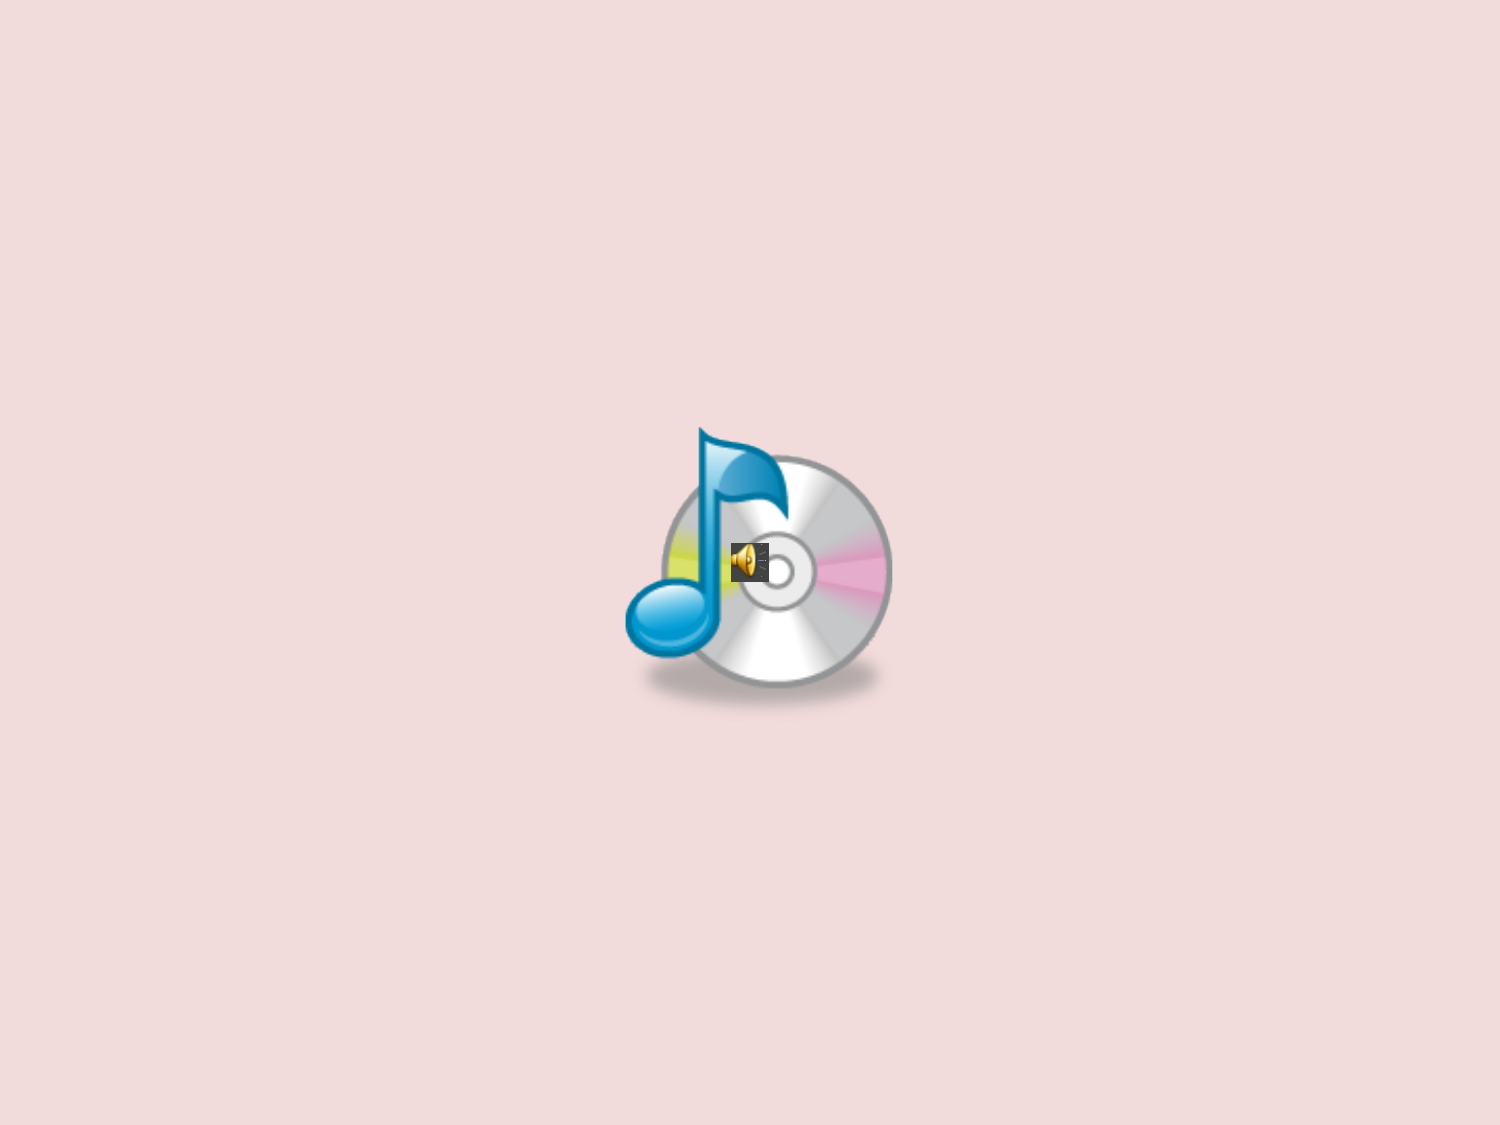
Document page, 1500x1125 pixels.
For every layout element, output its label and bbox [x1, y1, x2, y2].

picture [609, 421, 910, 723]
